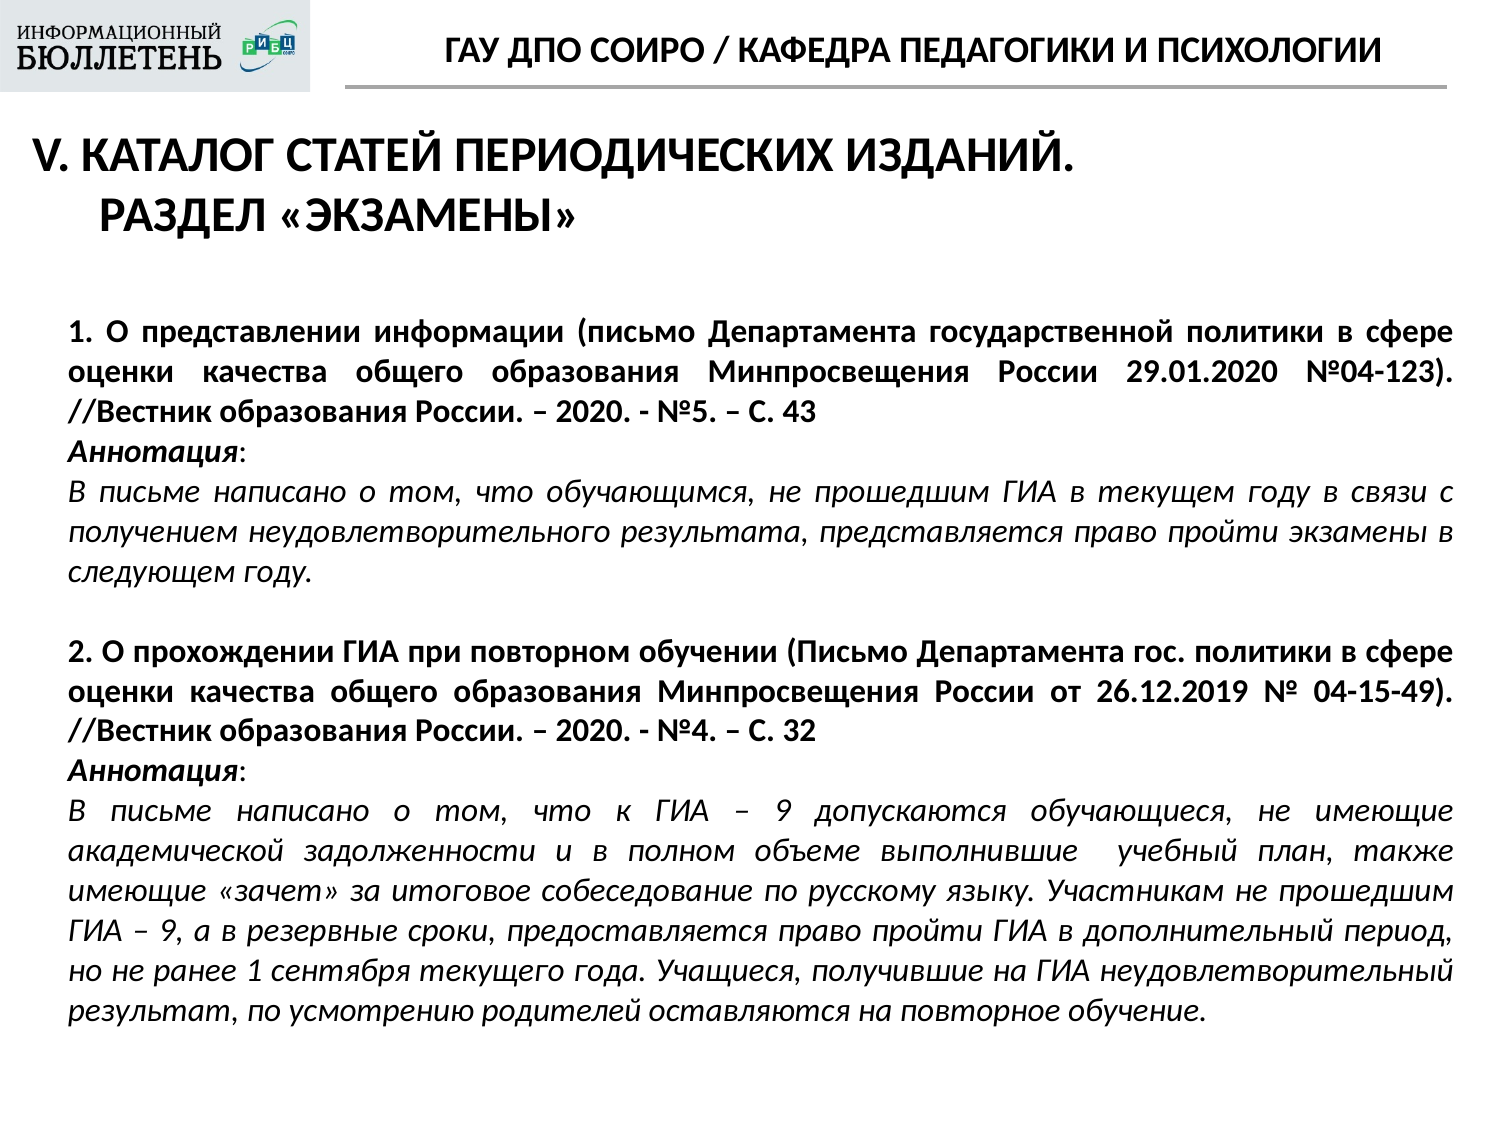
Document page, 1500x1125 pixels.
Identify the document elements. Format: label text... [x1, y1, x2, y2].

text_box V. КАТАЛОГ СТАТЕЙ ПЕРИОДИЧЕСКИХ ИЗДАНИЙ. РАЗДЕЛ «ЭКЗАМЕНЫ» [17, 113, 1447, 249]
text_box ГАУ ДПО СОИРО / КАФЕДРА ПЕДАГОГИКИ И ПСИХОЛОГИИ [345, 17, 1483, 78]
text_box 1. О представлении информации (письмо Департамента государственной политики в сфере оценки качества общего образования Минпросвещения России 29.01.2020 №04-123). //Вестник образования России. – 2020. - №5. – С. 43 Аннотация: В письме написано о том, что обучающимся, не прошедшим ГИА в текущем году в связи с получением неудовлетворительного результата, представляется право пройти экзамены в следующем году. 2. О прохождении ГИА при повторном обучении (Письмо Департамента гос. политики в сфере оценки качества общего образования Минпросвещения России от 26.12.2019 № 04-15-49). //Вестник образования России. – 2020. - №4. – С. 32 Аннотация: В письме написано о том, что к ГИА – 9 допускаются обучающиеся, не имеющие академической задолженности и в полном объеме выполнившие учебный план, также имеющие «зачет» за итоговое собеседование по русскому языку. Участникам не прошедшим ГИА – 9, а в резервные сроки, предоставляется право пройти ГИА в дополнительный период, но не ранее 1 сентября текущего года. Учащиеся, получившие на ГИА неудовлетворительный результат, по усмотрению родителей оставляются на повторное обучение. [53, 267, 1471, 1036]
picture [0, 0, 311, 93]
